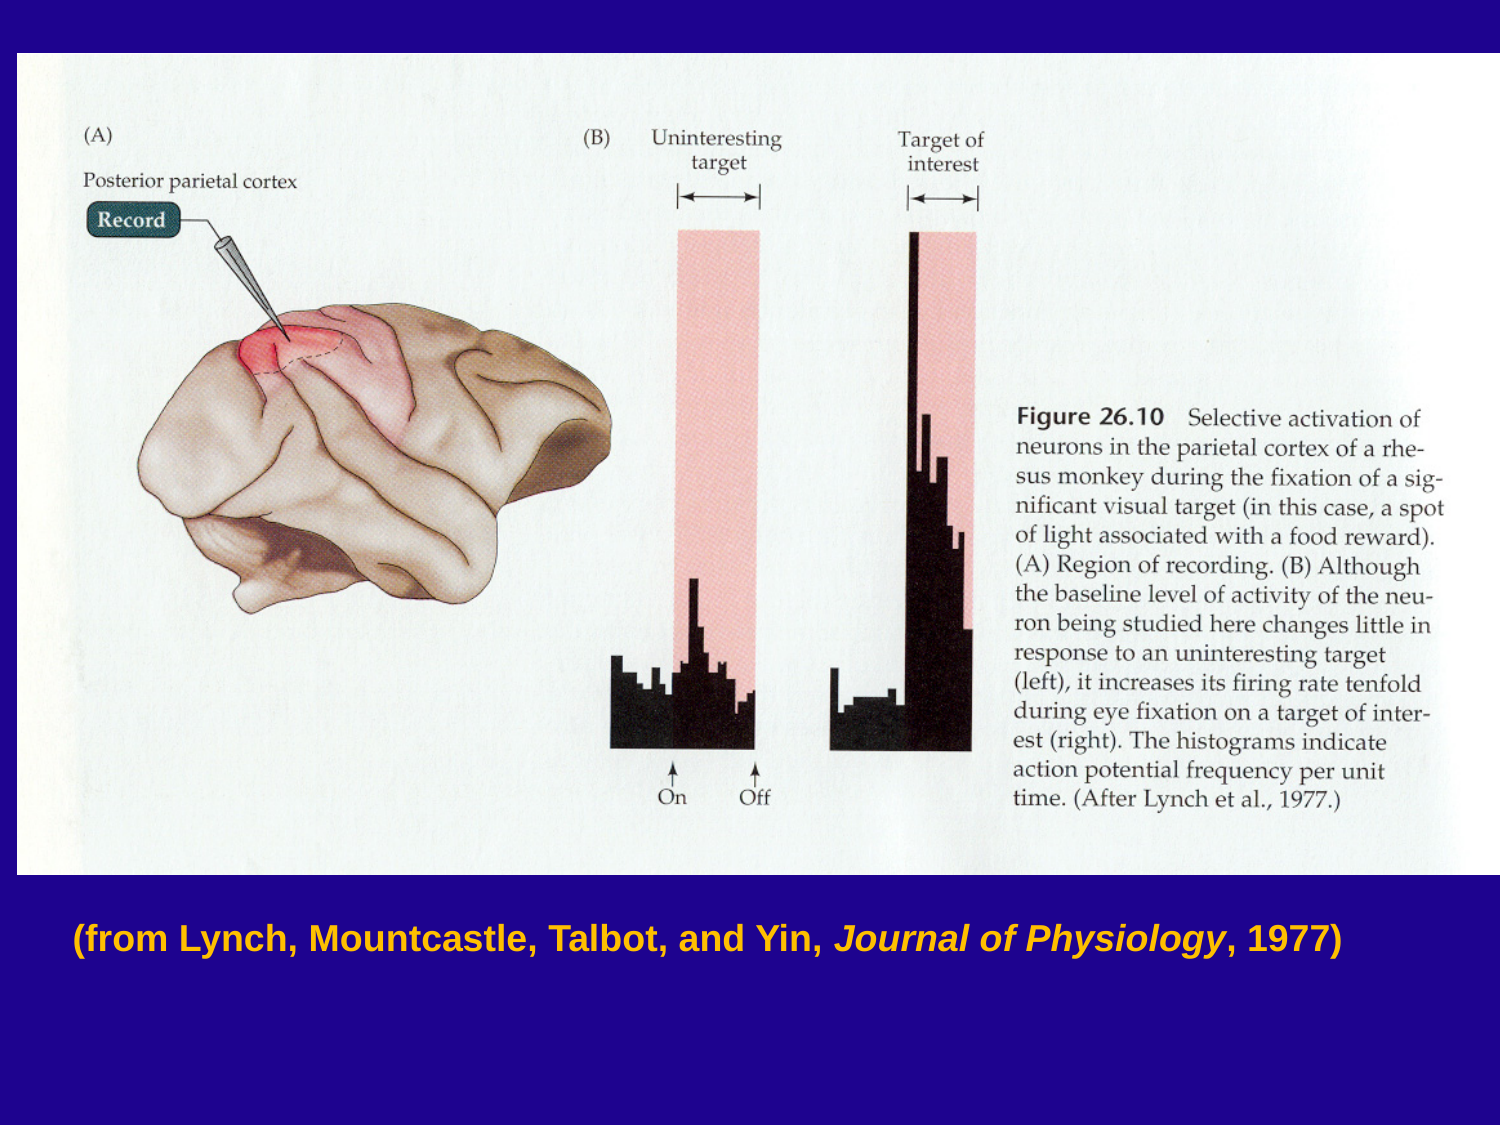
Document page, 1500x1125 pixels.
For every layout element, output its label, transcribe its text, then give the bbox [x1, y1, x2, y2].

picture [17, 52, 1500, 876]
text_box (from Lynch, Mountcastle, Talbot, and Yin, Journal of Physiology, 1977) [57, 906, 1471, 967]
